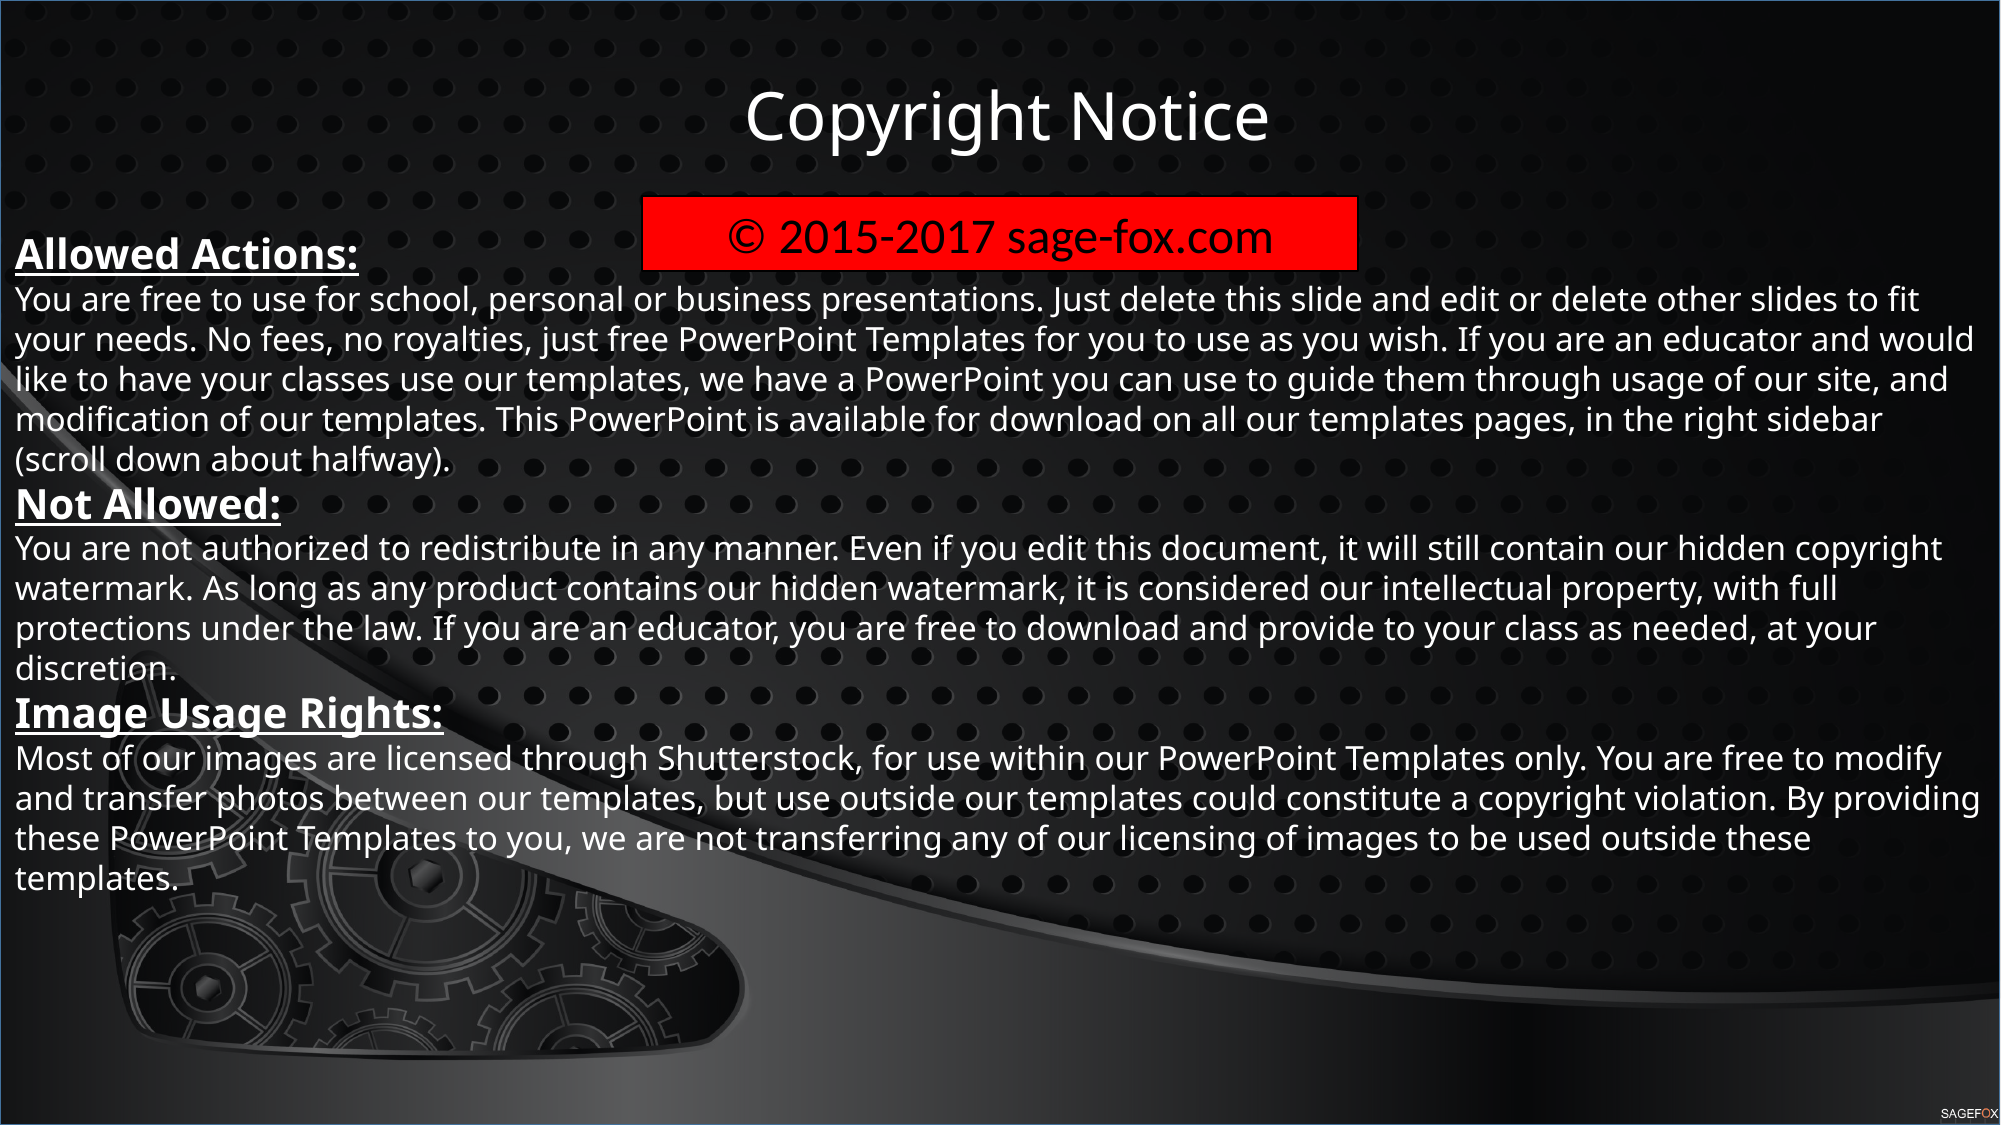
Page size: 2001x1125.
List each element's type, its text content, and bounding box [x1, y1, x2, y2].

text_box © 2015-2017 sage-fox.com [641, 196, 1358, 272]
text_box Allowed Actions: You are free to use for school, personal or business presentations. Just delete this slide and edit or delete other slides to fit your needs. No fees, no royalties, just free PowerPoint Templates for you to use as you wish. If you are an educator and would like to have your classes use our templates, we have a PowerPoint you can use to guide them through usage of our site, and modification of our templates. This PowerPoint is available for download on all our templates pages, in the right sidebar (scroll down about halfway). Not Allowed: You are not authorized to redistribute in any manner. Even if you edit this document, it will still contain our hidden copyright watermark. As long as any product contains our hidden watermark, it is considered our intellectual property, with full protections under the law. If you are an educator, you are free to download and provide to your class as needed, at your discretion. Image Usage Rights: Most of our images are licensed through Shutterstock, for use within our PowerPoint Templates only. You are free to modify and transfer photos between our templates, but use outside our templates could constitute a copyright violation. By providing these PowerPoint Templates to you, we are not transferring any of our licensing of images to be used outside these templates. [0, 0, 2000, 1125]
title Copyright Notice [493, 60, 1524, 178]
